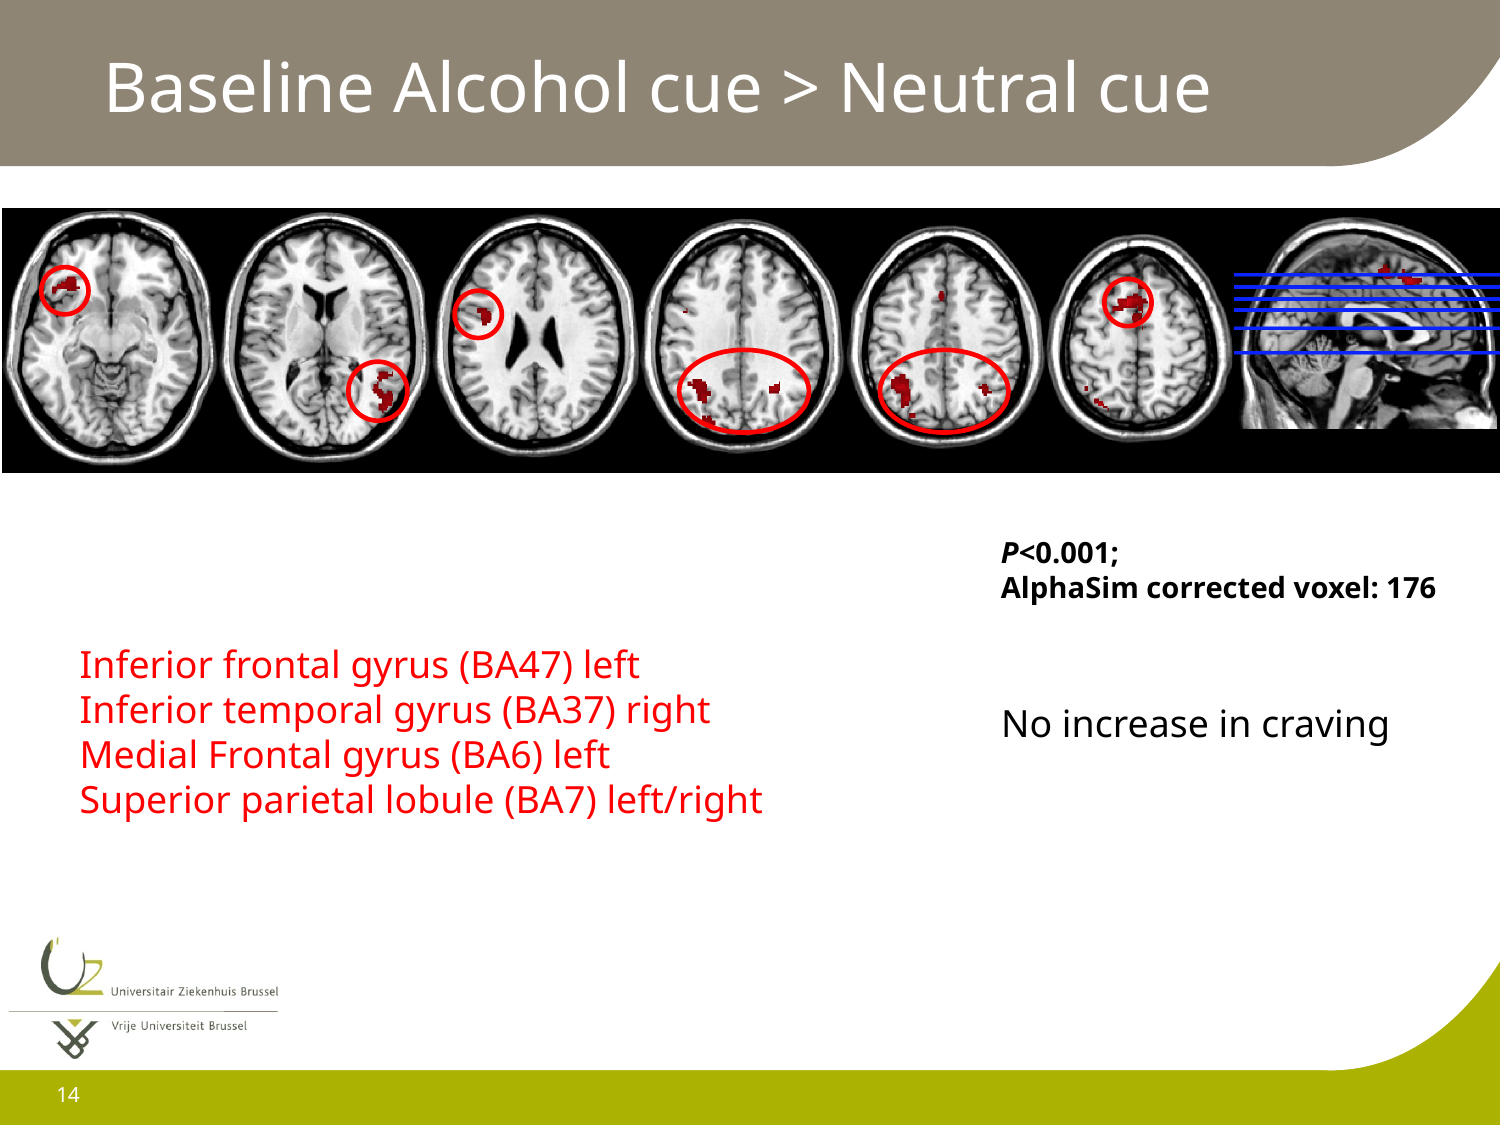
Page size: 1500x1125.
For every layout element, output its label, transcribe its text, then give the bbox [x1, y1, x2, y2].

text_box Inferior frontal gyrus (BA47) left Inferior temporal gyrus (BA37) right Medial Frontal gyrus (BA6) left Superior parietal lobule (BA7) left/right [64, 633, 821, 874]
picture [41, 937, 278, 1011]
picture [41, 1012, 278, 1059]
slide_number 14 [41, 1081, 122, 1118]
picture [2, 207, 1500, 475]
text_box P<0.001; AlphaSim corrected voxel: 176 [986, 527, 1500, 612]
text_box No increase in craving [986, 692, 1436, 753]
title Baseline Alcohol cue > Neutral cue [88, 9, 1404, 160]
